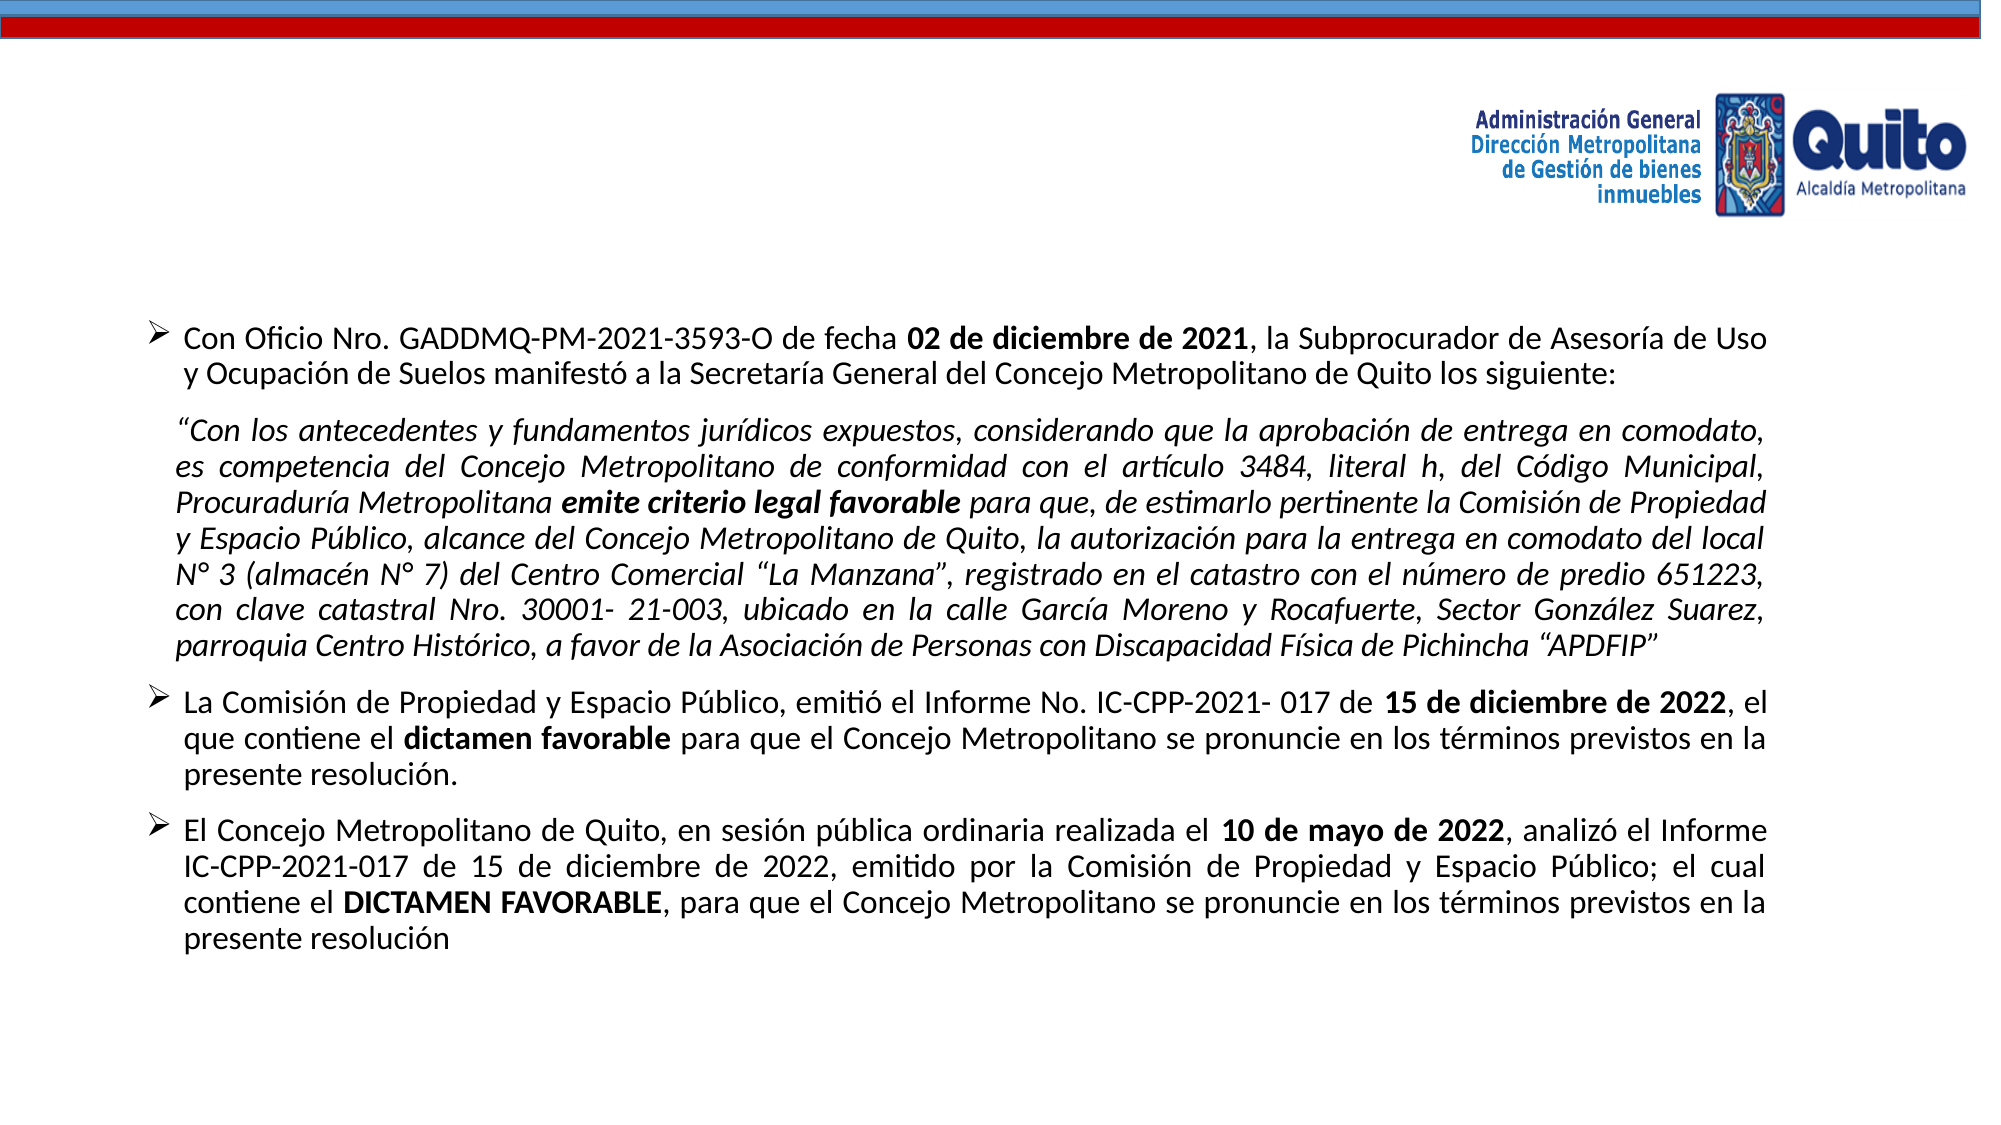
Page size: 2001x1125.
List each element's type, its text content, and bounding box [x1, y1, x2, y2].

list Con Oficio Nro. GADDMQ-PM-2021-3593-O de fecha 02 de diciembre de 2021, la Subprocurador de Asesoría de Uso y Ocupación de Suelos manifestó a la Secretaría General del Concejo Metropolitano de Quito los siguiente: “Con los antecedentes y fundamentos jurídicos expuestos, considerando que la aprobación de entrega en comodato, es competencia del Concejo Metropolitano de conformidad con el artículo 3484, literal h, del Código Municipal, Procuraduría Metropolitana emite criterio legal favorable para que, de estimarlo pertinente la Comisión de Propiedad y Espacio Público, alcance del Concejo Metropolitano de Quito, la autorización para la entrega en comodato del local N° 3 (almacén N° 7) del Centro Comercial “La Manzana”, registrado en el catastro con el número de predio 651223, con clave catastral Nro. 30001- 21-003, ubicado en la calle García Moreno y Rocafuerte, Sector González Suarez, parroquia Centro Histórico, a favor de la Asociación de Personas con Discapacidad Física de Pichincha “APDFIP” La Comisión de Propiedad y Espacio Público, emitió el Informe No. IC-CPP-2021- 017 de 15 de diciembre de 2022, el que contiene el dictamen favorable para que el Concejo Metropolitano se pronuncie en los términos previstos en la presente resolución. El Concejo Metropolitano de Quito, en sesión pública ordinaria realizada el 10 de mayo de 2022, analizó el Informe IC-CPP-2021-017 de 15 de diciembre de 2022, emitido por la Comisión de Propiedad y Espacio Público; el cual contiene el DICTAMEN FAVORABLE, para que el Concejo Metropolitano se pronuncie en los términos previstos en la presente resolución [131, 312, 1784, 1027]
text_box [0, 0, 1981, 14]
text_box [0, 14, 1981, 39]
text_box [1470, 85, 1980, 221]
